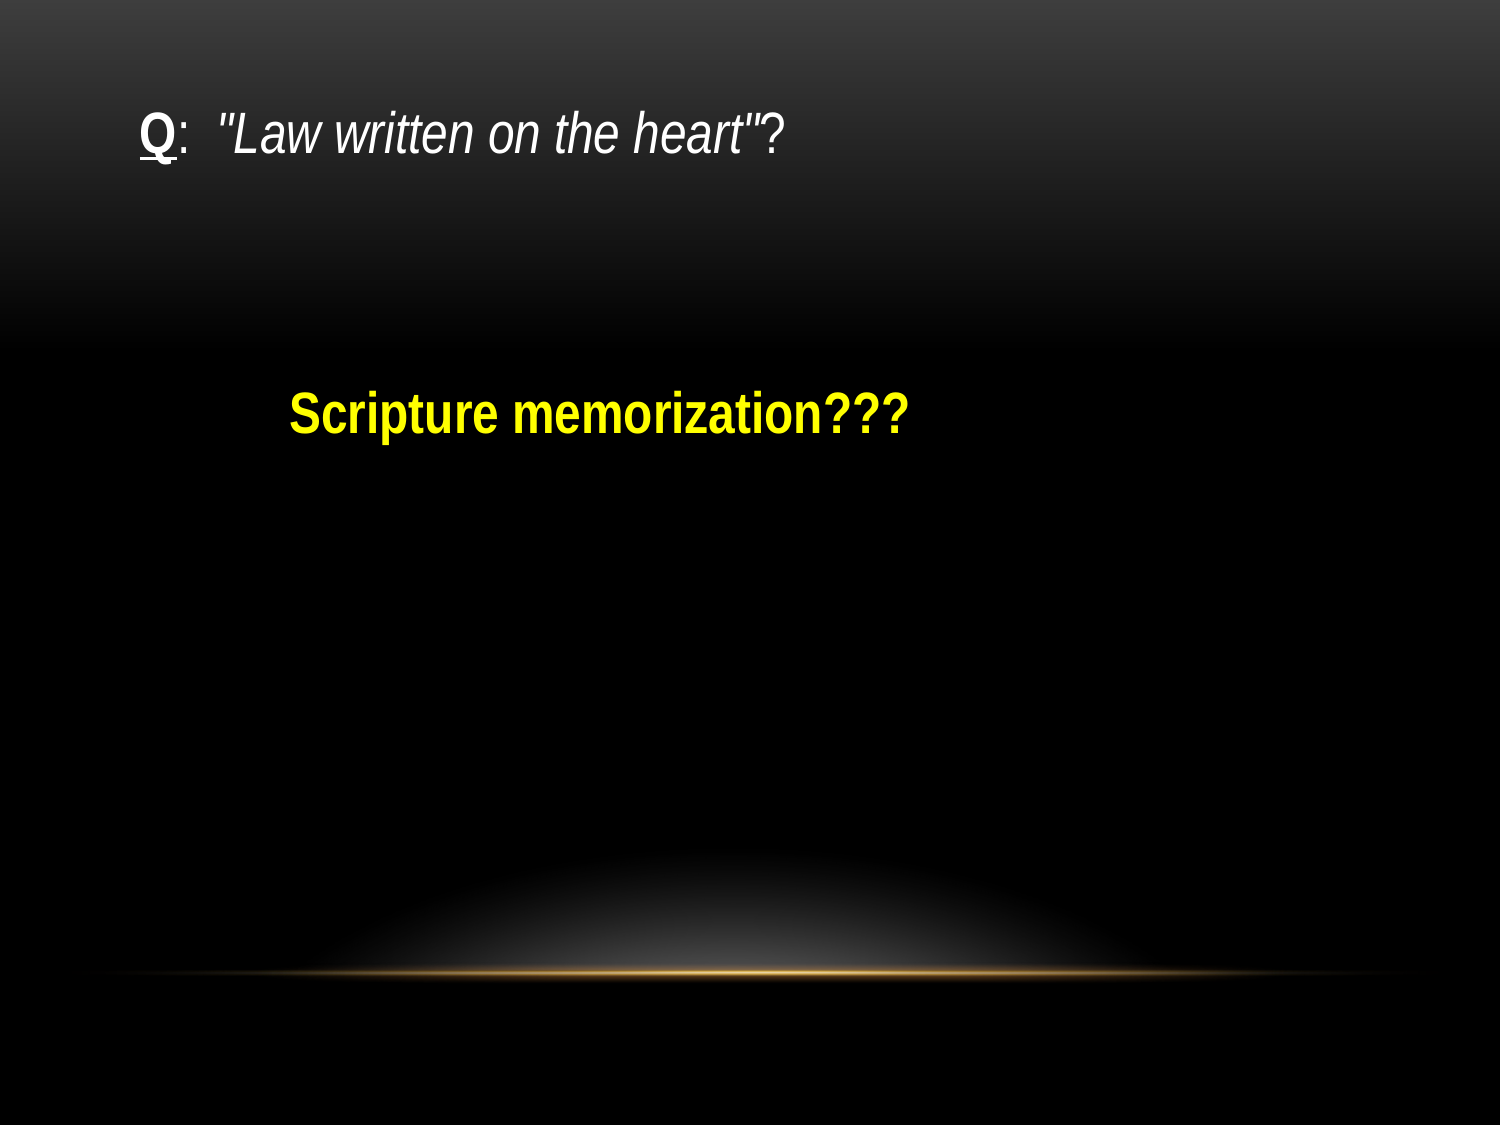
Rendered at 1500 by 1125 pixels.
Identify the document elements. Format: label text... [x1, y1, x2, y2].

picture [0, 0, 1500, 1125]
text_box Q: "Law written on the heart"? Scripture memorization??? [124, 87, 1400, 453]
